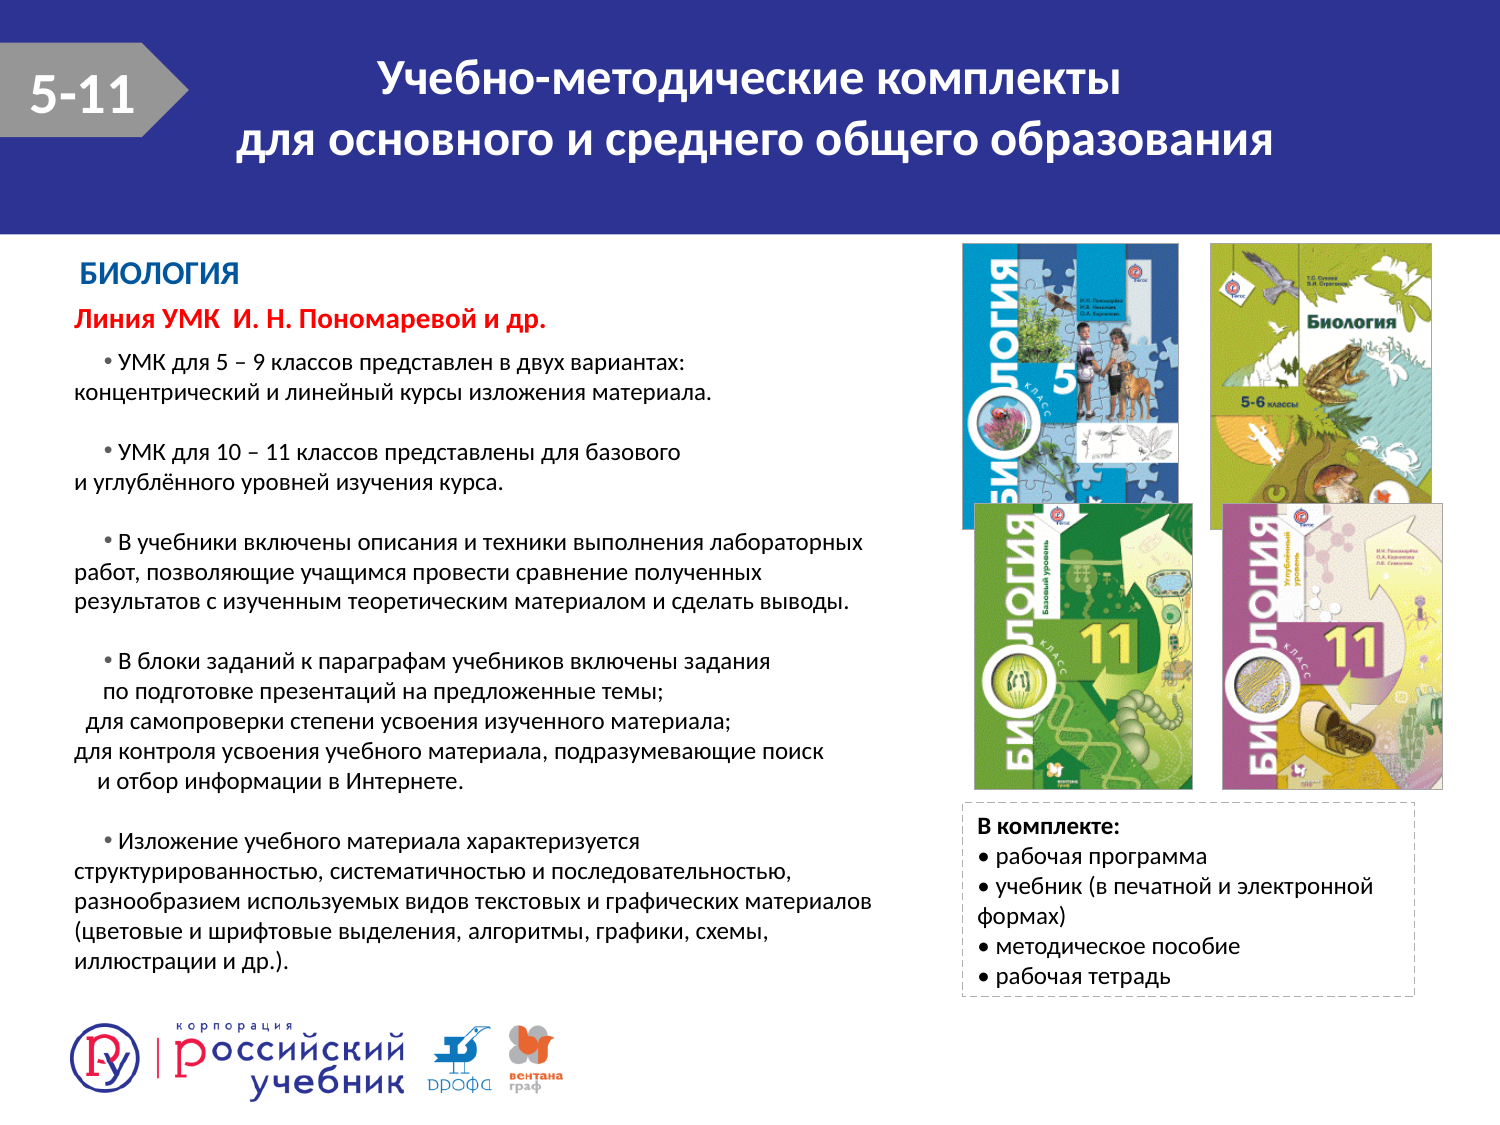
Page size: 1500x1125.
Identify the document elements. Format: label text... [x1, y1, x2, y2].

text_box биология [64, 243, 951, 299]
picture [70, 1047, 563, 1102]
text_box УМК для 5 – 9 классов представлен в двух вариантах: концентрический и линейный курсы изложения материала. УМК для 10 – 11 классов представлены для базового и углублённого уровней изучения курса. В учебники включены описания и техники выполнения лабораторных работ, позволяющие учащимся провести сравнение полученных результатов с изученным теоретическим материалом и сделать выводы. В блоки заданий к параграфам учебников включены задания по подготовке презентаций на предложенные темы; для самопроверки степени усвоения изученного материала; для контроля усвоения учебного материала, подразумевающие поиск и отбор информации в Интернете. Изложение учебного материала характеризуется структурированностью, систематичностью и последовательностью, разнообразием используемых видов текстовых и графических материалов (цветовые и шрифтовые выделения, алгоритмы, графики, схемы, иллюстрации и др.). [29, 338, 892, 1047]
text_box 5-11 [0, 40, 75, 140]
text_box В комплекте: • рабочая программа • учебник (в печатной и электронной формах) • методическое пособие • рабочая тетрадь [962, 802, 1415, 997]
text_box Линия УМК И. Н. Пономаревой и др. [29, 278, 916, 354]
picture [1210, 243, 1443, 790]
title Учебно-методические комплекты для основного и среднего общего образования [75, 35, 1425, 173]
picture [968, 243, 1192, 790]
